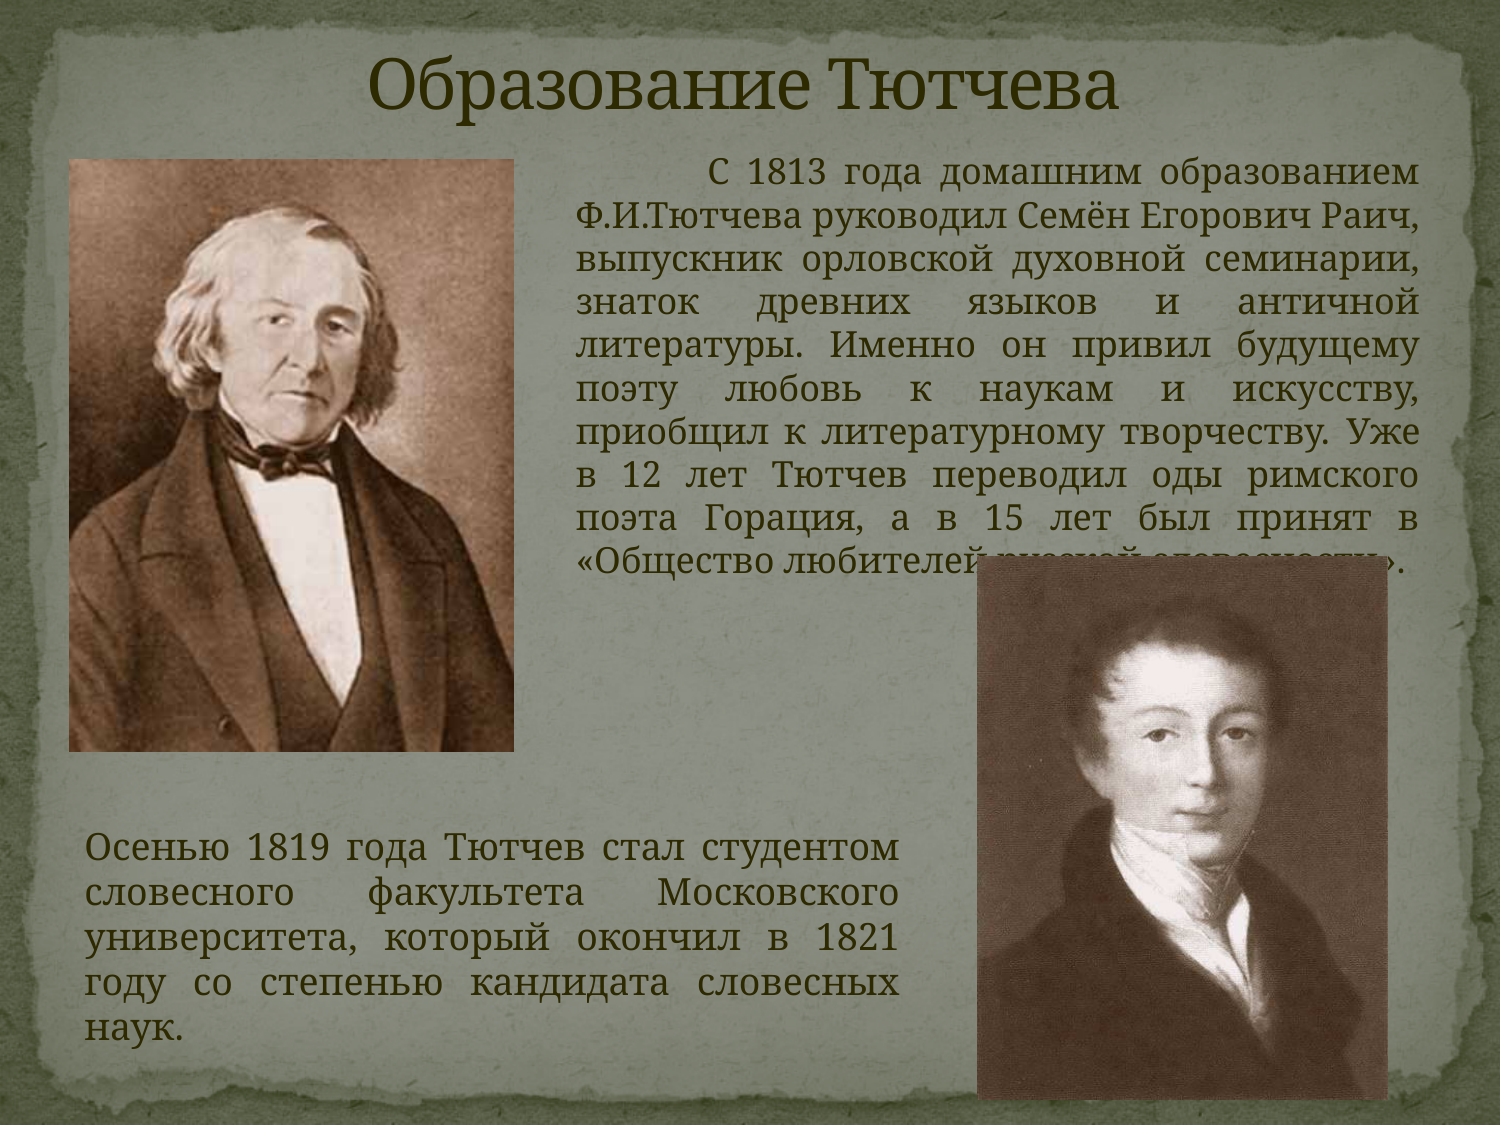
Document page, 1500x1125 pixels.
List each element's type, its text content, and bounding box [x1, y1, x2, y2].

picture [977, 556, 1388, 1100]
picture [69, 159, 514, 752]
list С 1813 года домашним образованием Ф.И.Тютчева руководил Семён Егорович Раич, выпускник орловской духовной семинарии, знаток древних языков и античной литературы. Именно он привил будущему поэту любовь к наукам и искусству, приобщил к литературному творчеству. Уже в 12 лет Тютчев переводил оды римского поэта Горация, а в 15 лет был принят в «Общество любителей русской словесности». [561, 137, 1436, 634]
text_box Осенью 1819 года Тютчев стал студентом словесного факультета Московского университета, который окончил в 1821 году со степенью кандидата словесных наук. [69, 815, 916, 1100]
title Образование Тютчева [69, 30, 1420, 132]
